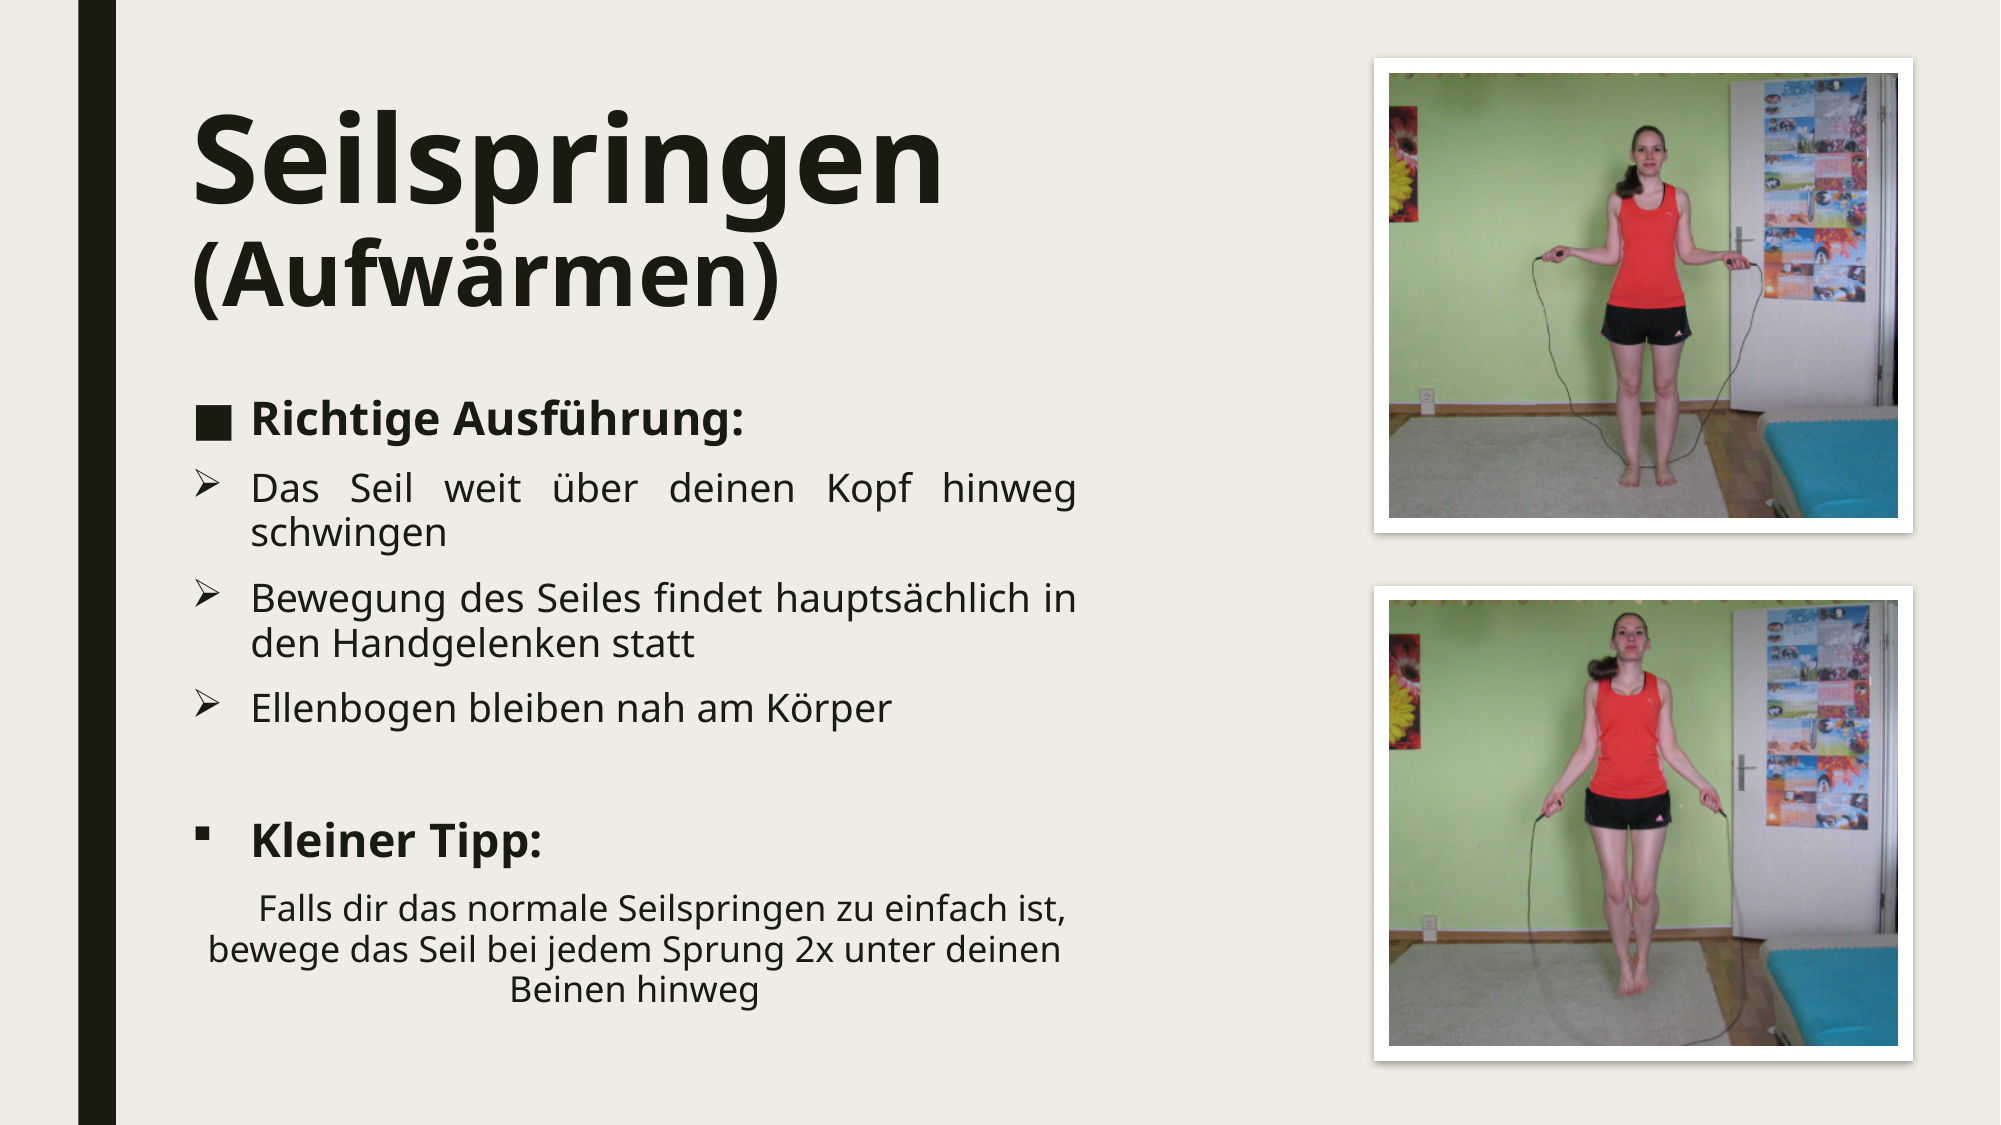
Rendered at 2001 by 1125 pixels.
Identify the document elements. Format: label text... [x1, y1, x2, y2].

list Richtige Ausführung: Das Seil weit über deinen Kopf hinweg schwingen Bewegung des Seiles findet hauptsächlich in den Handgelenken statt Ellenbogen bleiben nah am Körper Kleiner Tipp: Falls dir das normale Seilspringen zu einfach ist, bewege das Seil bei jedem Sprung 2x unter deinen Beinen hinweg [176, 385, 1093, 1020]
picture [1388, 72, 1899, 519]
title Seilspringen (Aufwärmen) [176, 91, 1182, 335]
picture [1388, 600, 1899, 1047]
